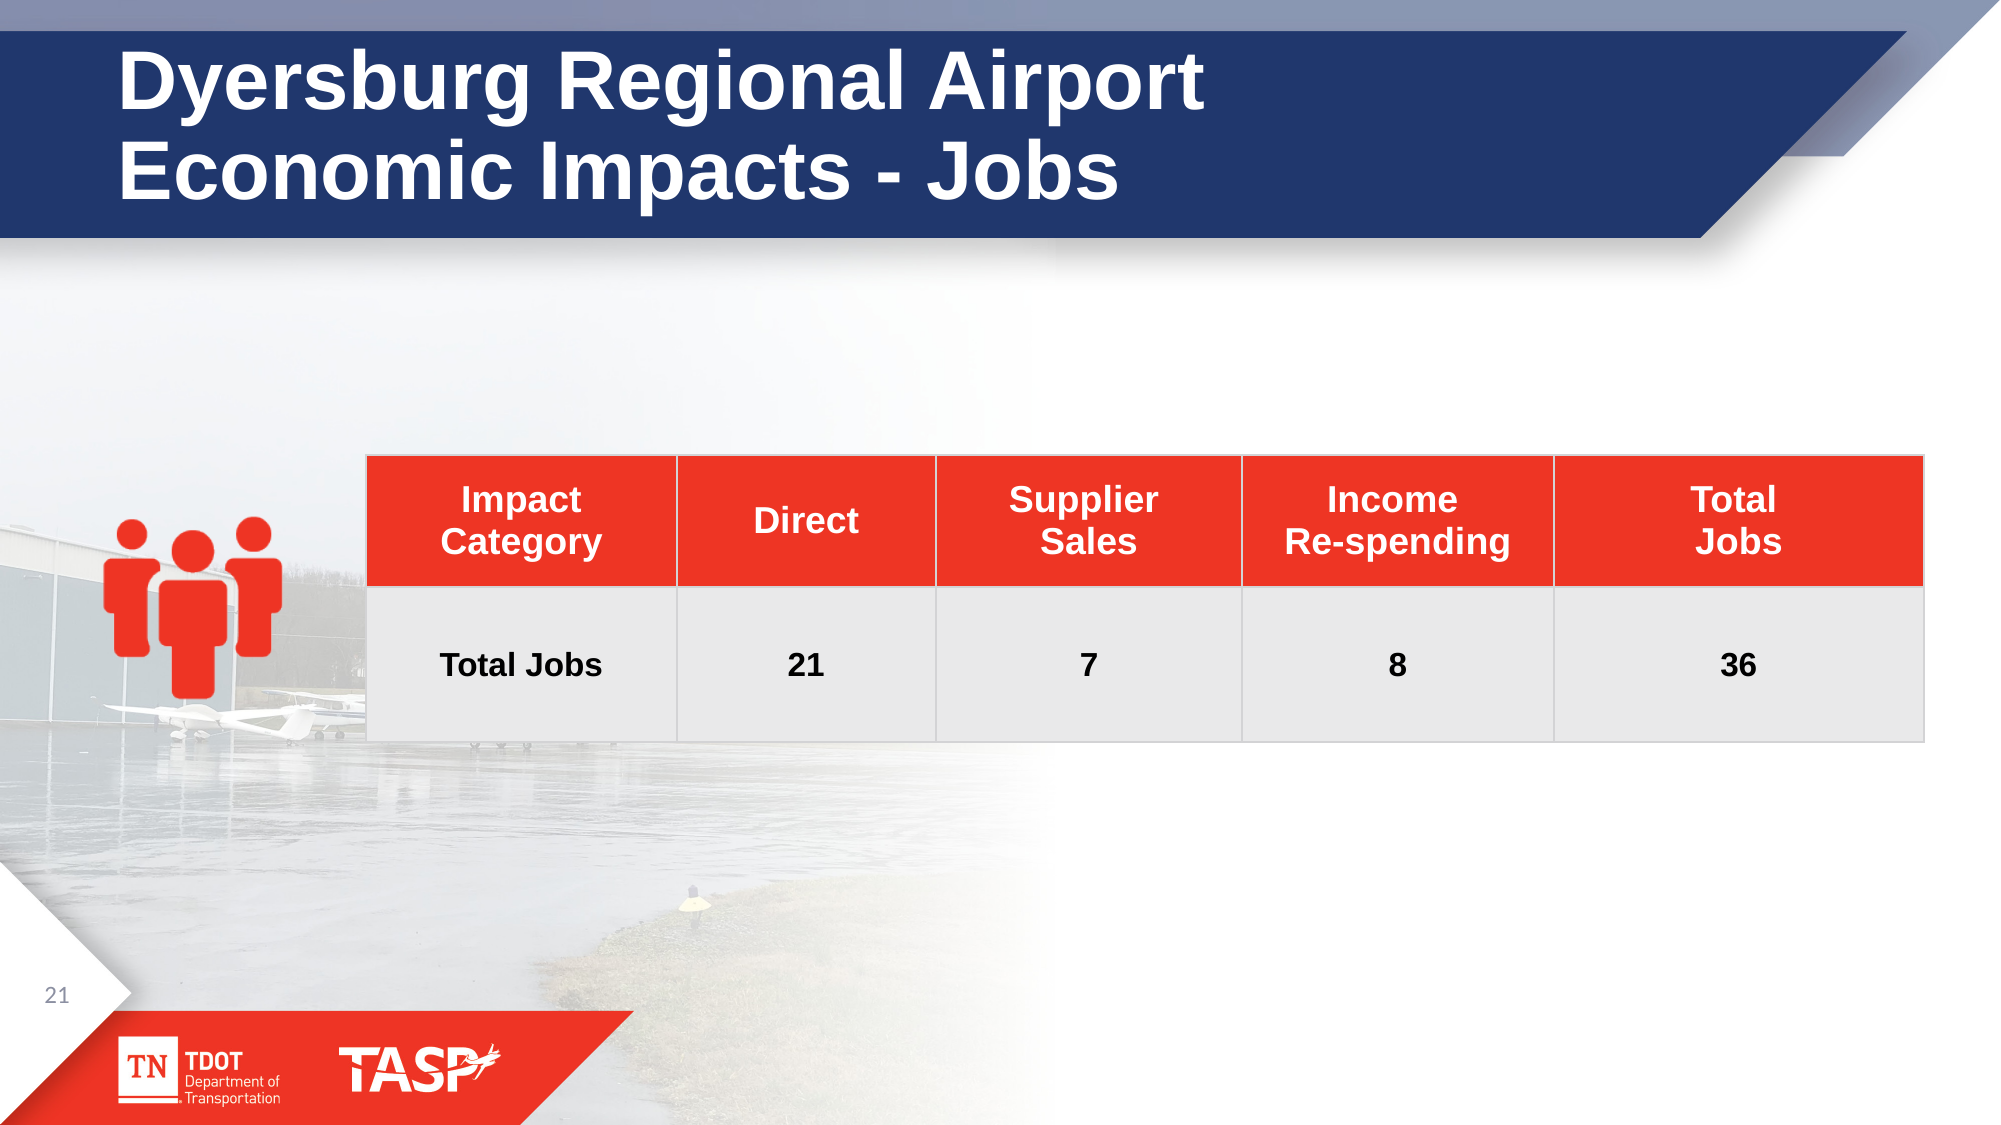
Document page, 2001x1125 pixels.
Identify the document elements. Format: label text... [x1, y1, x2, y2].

table_header Total Jobs [1555, 456, 1923, 586]
table_header Direct [678, 456, 935, 586]
table_header Income Re-spending [1243, 456, 1553, 586]
table_cell 8 [1243, 588, 1553, 741]
table_cell 21 [678, 588, 935, 741]
picture [0, 0, 2001, 1125]
title Dyersburg Regional Airport Economic Impacts - Jobs [102, 32, 2000, 223]
table_cell 36 [1555, 588, 1923, 741]
table_header Impact Category [367, 456, 676, 586]
table_cell 7 [937, 588, 1241, 741]
slide_number 21 [0, 963, 85, 1024]
table_cell Total Jobs [367, 588, 676, 741]
table_header Supplier Sales [937, 456, 1241, 586]
